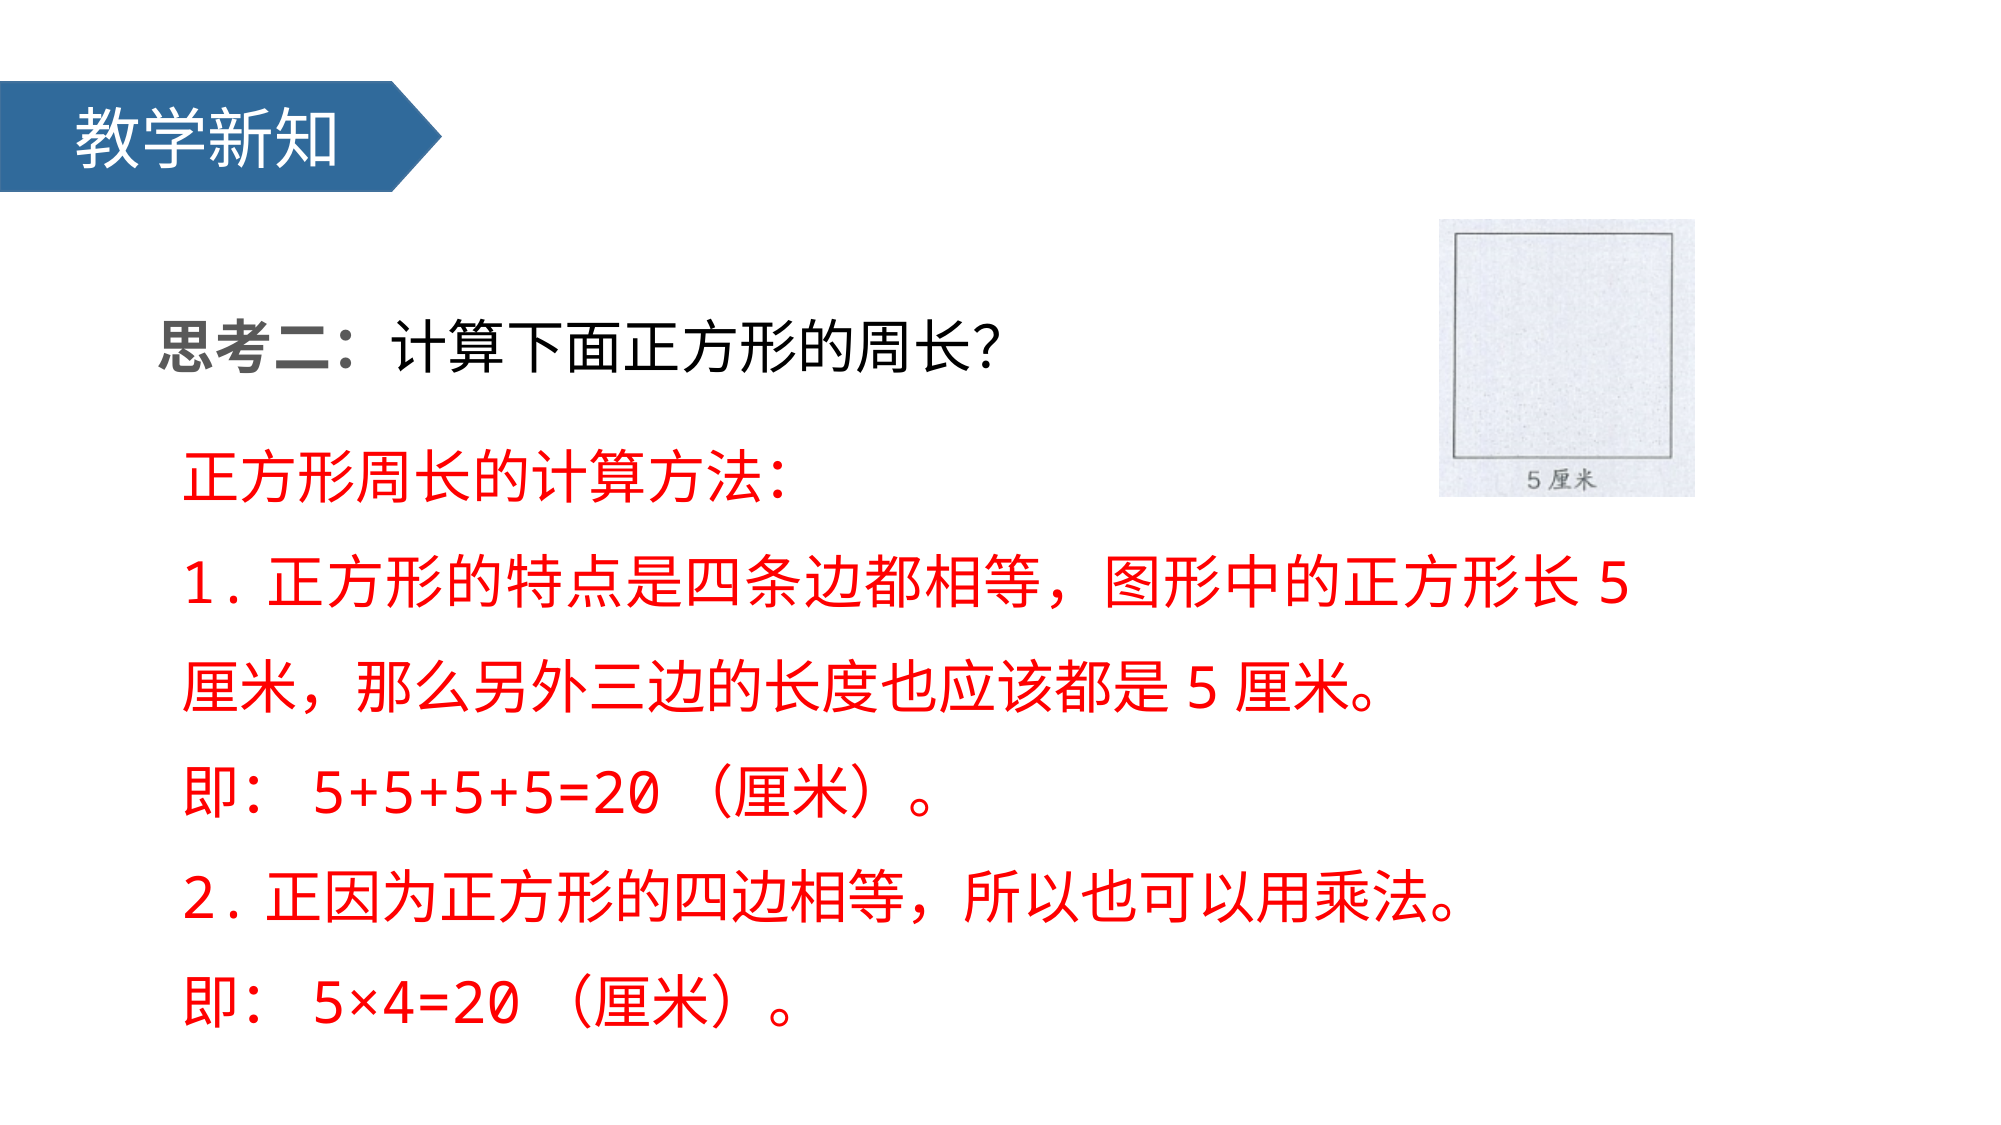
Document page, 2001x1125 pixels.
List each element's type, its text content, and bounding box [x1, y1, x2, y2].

text_box 思考二：计算下面正方形的周长？ [142, 267, 1439, 388]
picture [1439, 219, 1695, 497]
text_box 正方形周长的计算方法： 1.正方形的特点是四条边都相等，图形中的正方形长5厘米，那么另外三边的长度也应该都是5厘米。 即：5+5+5+5=20（厘米）。 2.正因为正方形的四边相等，所以也可以用乘法。 即：5×4=20（厘米）。 [166, 398, 1661, 1043]
text_box 教学新知 [0, 82, 441, 191]
